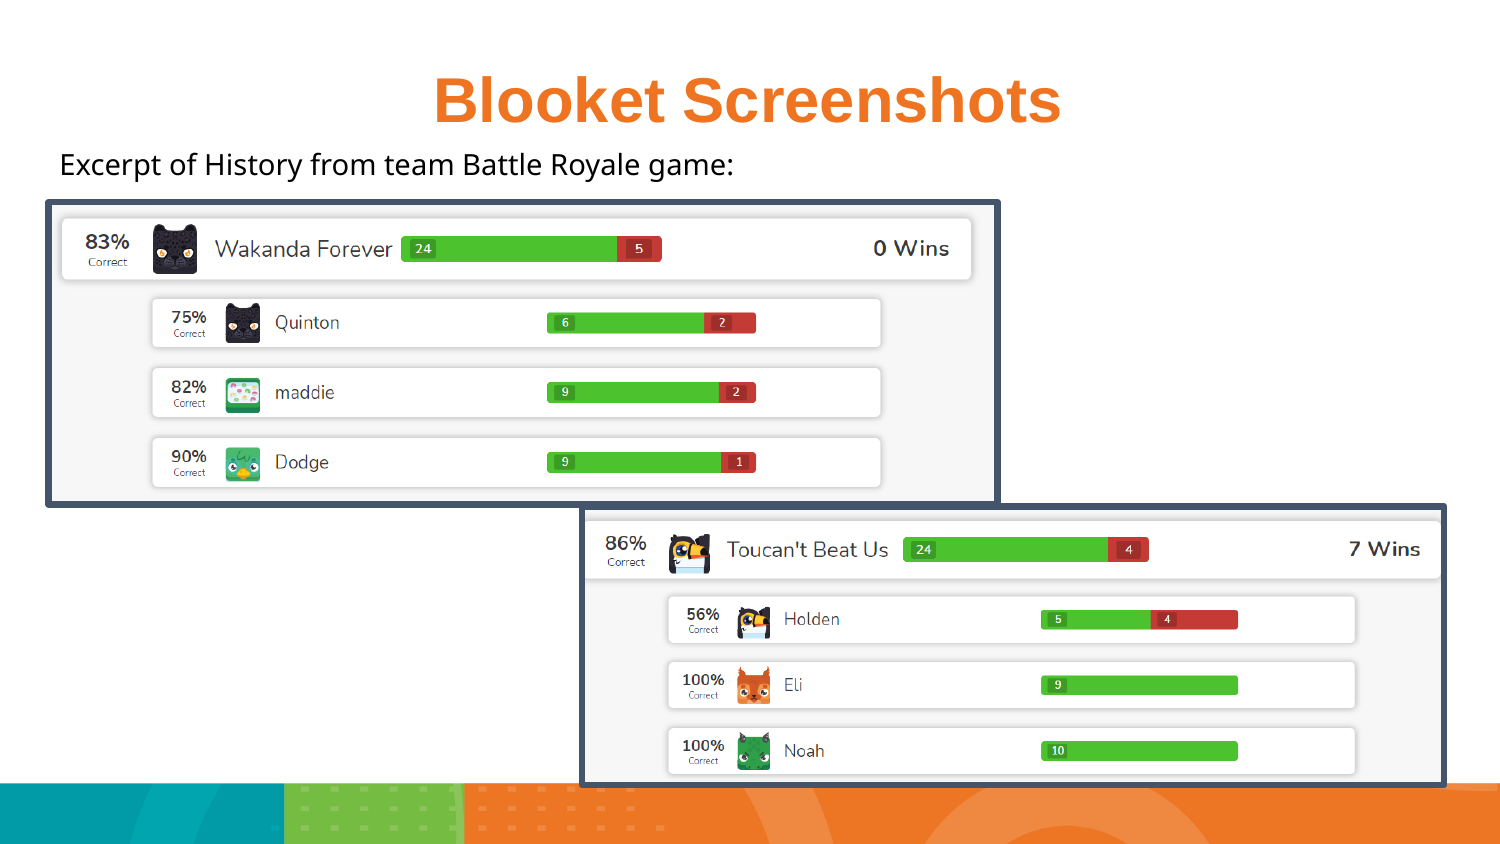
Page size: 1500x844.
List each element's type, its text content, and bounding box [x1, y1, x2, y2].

text_box Excerpt of History from team Battle Royale game: [44, 131, 903, 197]
title Blooket Screenshots [36, 60, 1461, 145]
picture [0, 0, 1500, 844]
